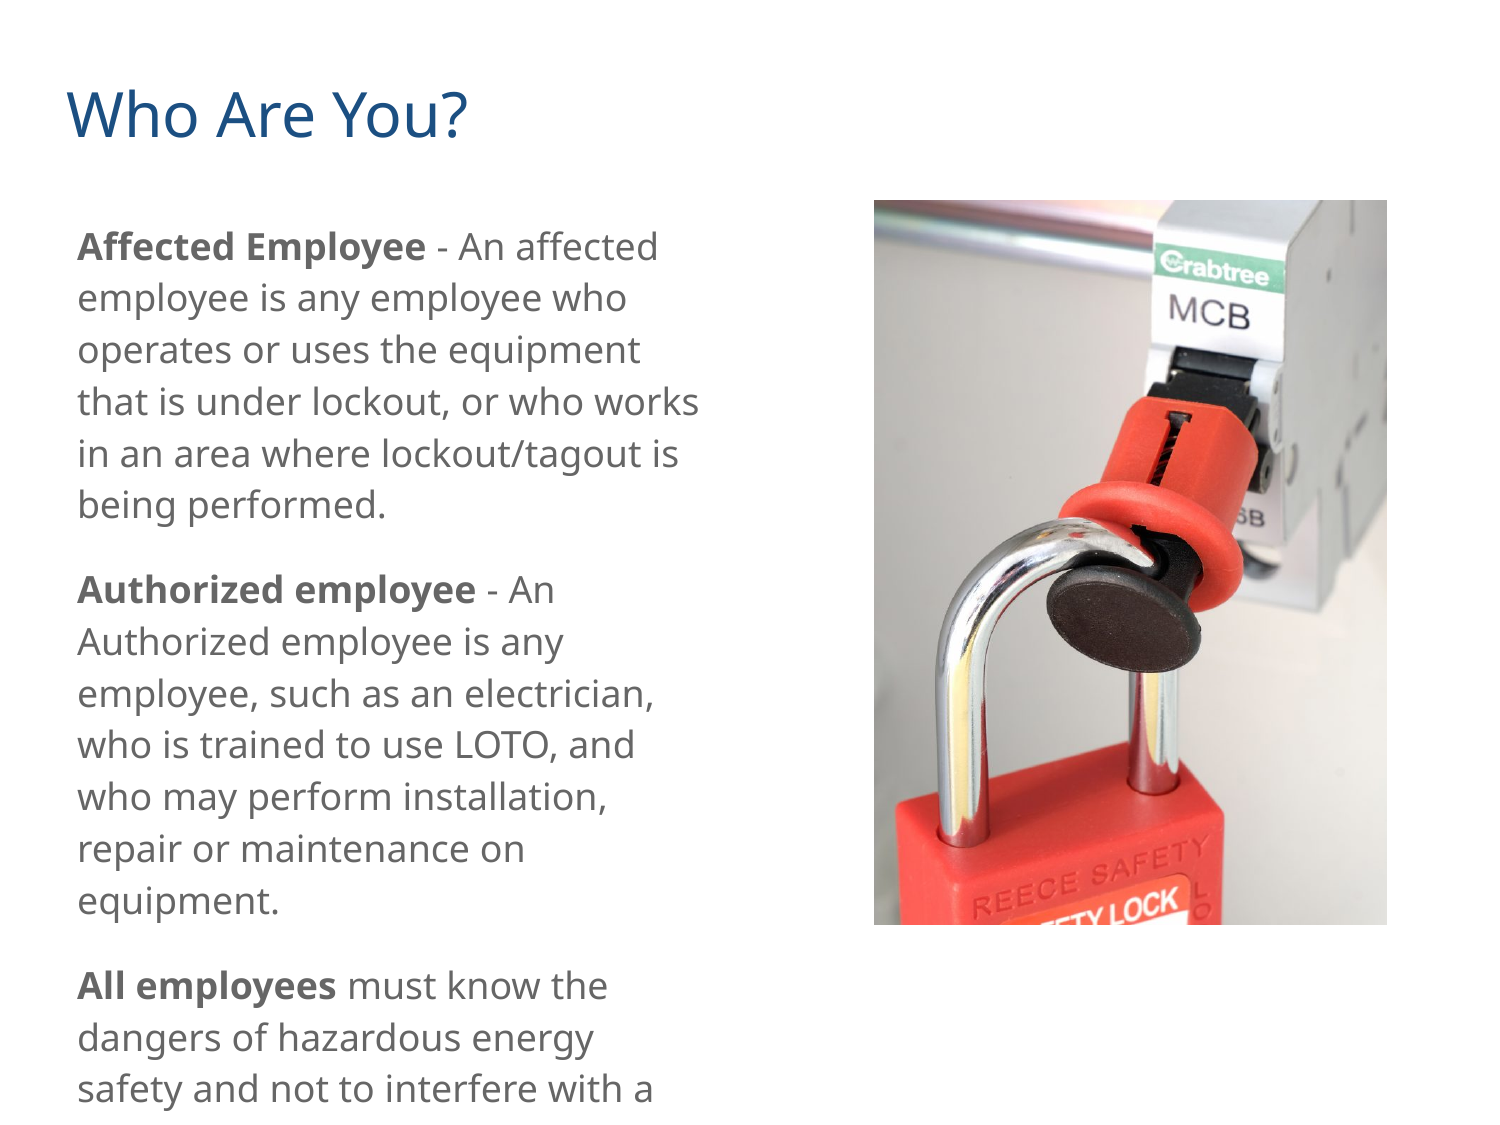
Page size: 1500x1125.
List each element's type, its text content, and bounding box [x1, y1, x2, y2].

picture [874, 200, 1387, 925]
title Who Are You? [51, 59, 1449, 186]
list Affected Employee - An affected employee is any employee who operates or uses the equipment that is under lockout, or who works in an area where lockout/tagout is being performed. Authorized employee - An Authorized employee is any employee, such as an electrician, who is trained to use LOTO, and who may perform installation, repair or maintenance on equipment. All employees must know the dangers of hazardous energy safety and not to interfere with a safe LOTO process in any way [62, 200, 719, 949]
